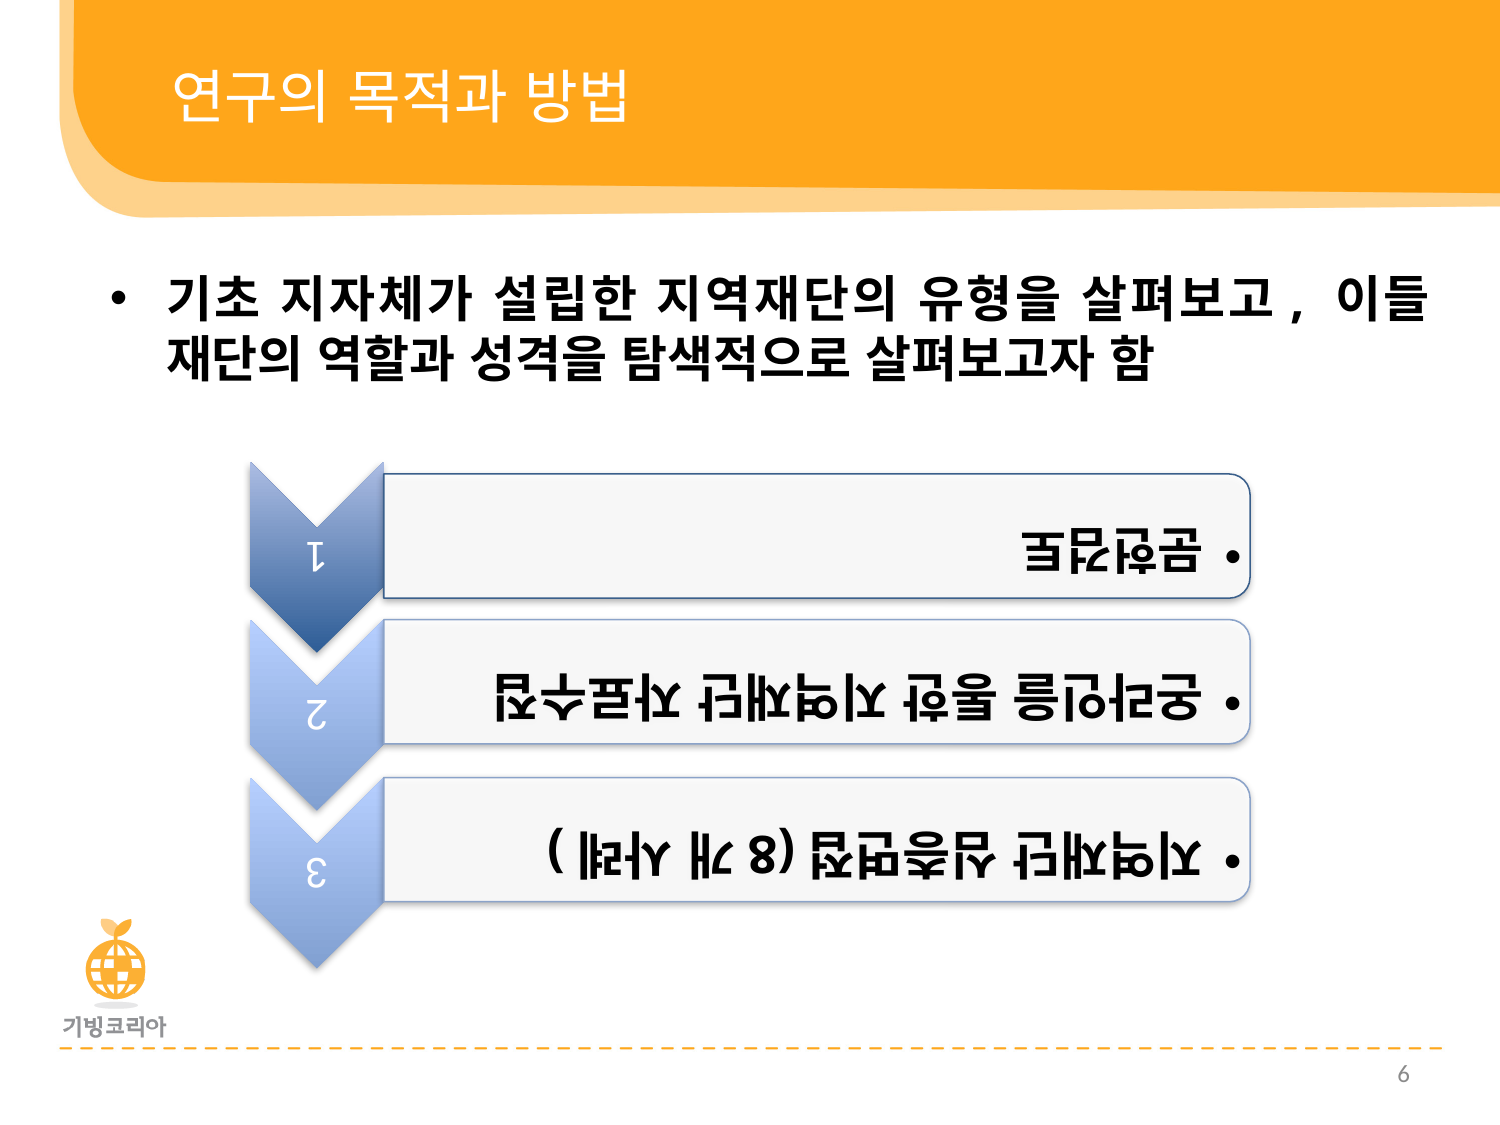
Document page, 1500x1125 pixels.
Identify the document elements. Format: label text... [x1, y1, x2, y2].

picture [0, 75, 1500, 1125]
text_box 연구의 목적과 방법 [156, 75, 956, 138]
slide_number 6 [1074, 1042, 1425, 1103]
list 기초 지자체가 설립한 지역재단의 유형을 살펴보고, 이들 재단의 역할과 성격을 탐색적으로 살펴보고자 함 [94, 190, 1445, 1046]
text_box [0, 0, 1500, 75]
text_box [249, 461, 1251, 969]
